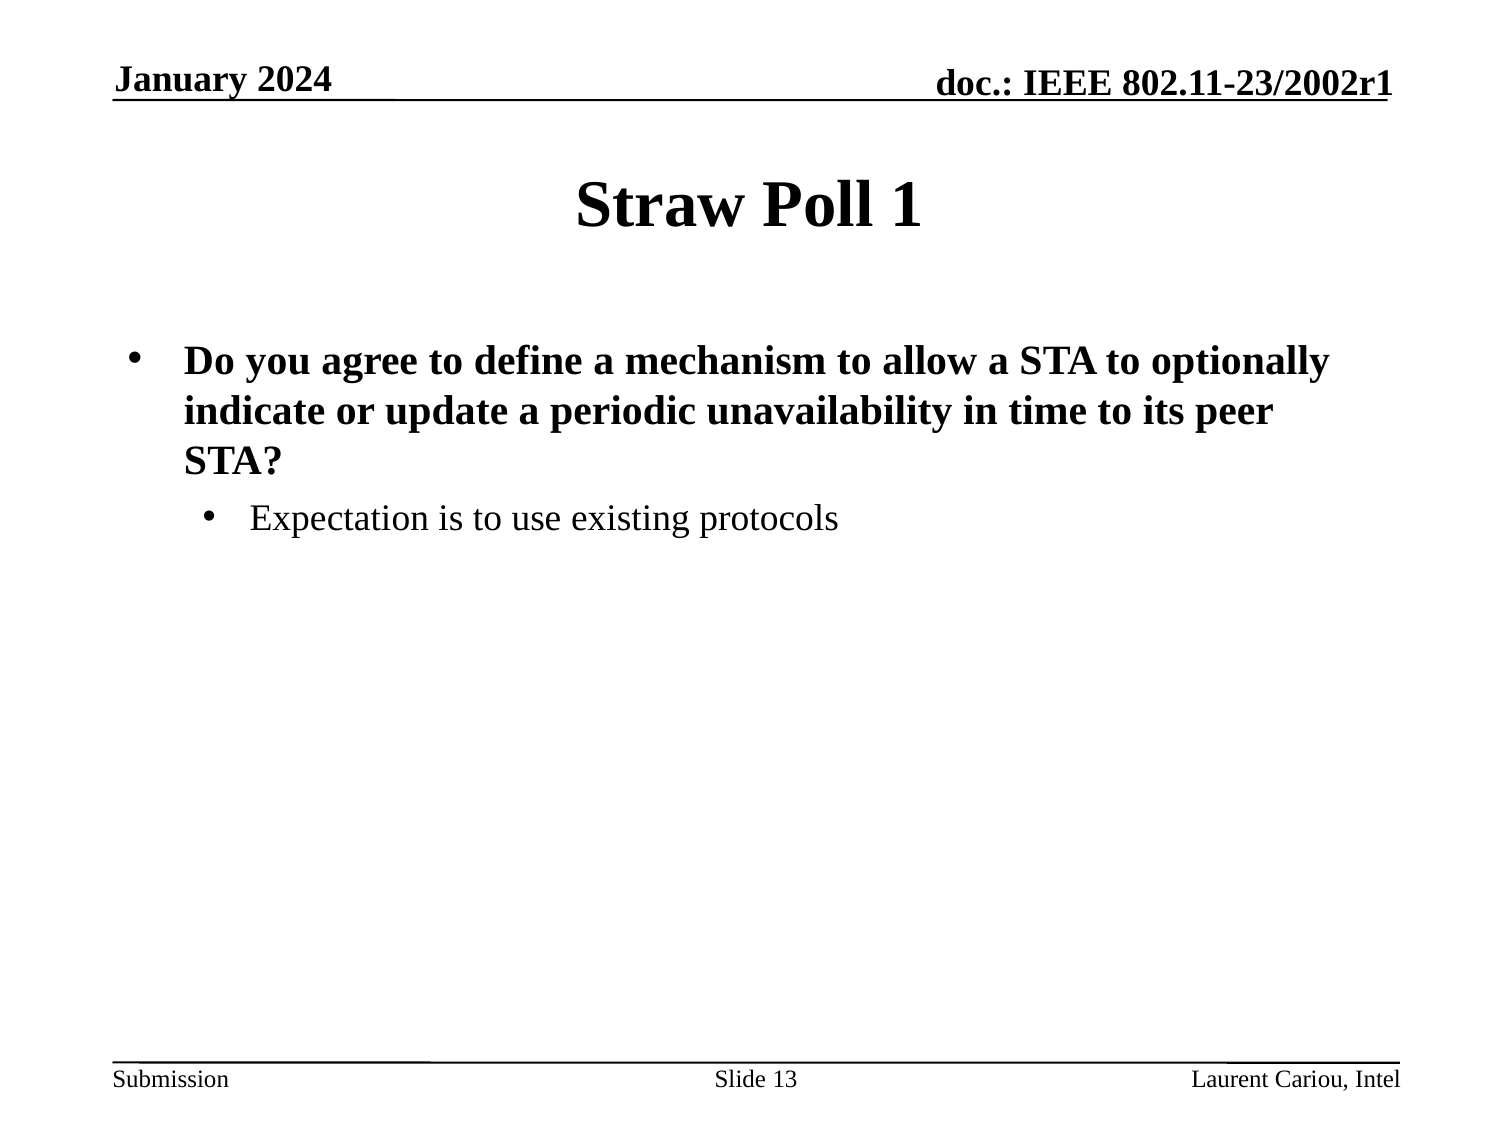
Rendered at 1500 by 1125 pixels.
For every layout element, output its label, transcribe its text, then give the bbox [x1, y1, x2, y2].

slide_number Slide 13 [712, 1061, 800, 1123]
footer Laurent Cariou, Intel [878, 1061, 1402, 1093]
list Do you agree to define a mechanism to allow a STA to optionally indicate or update a periodic unavailability in time to its peer STA? Expectation is to use existing protocols [112, 324, 1388, 1000]
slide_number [114, 54, 423, 100]
title Straw Poll 1 [112, 112, 1388, 288]
